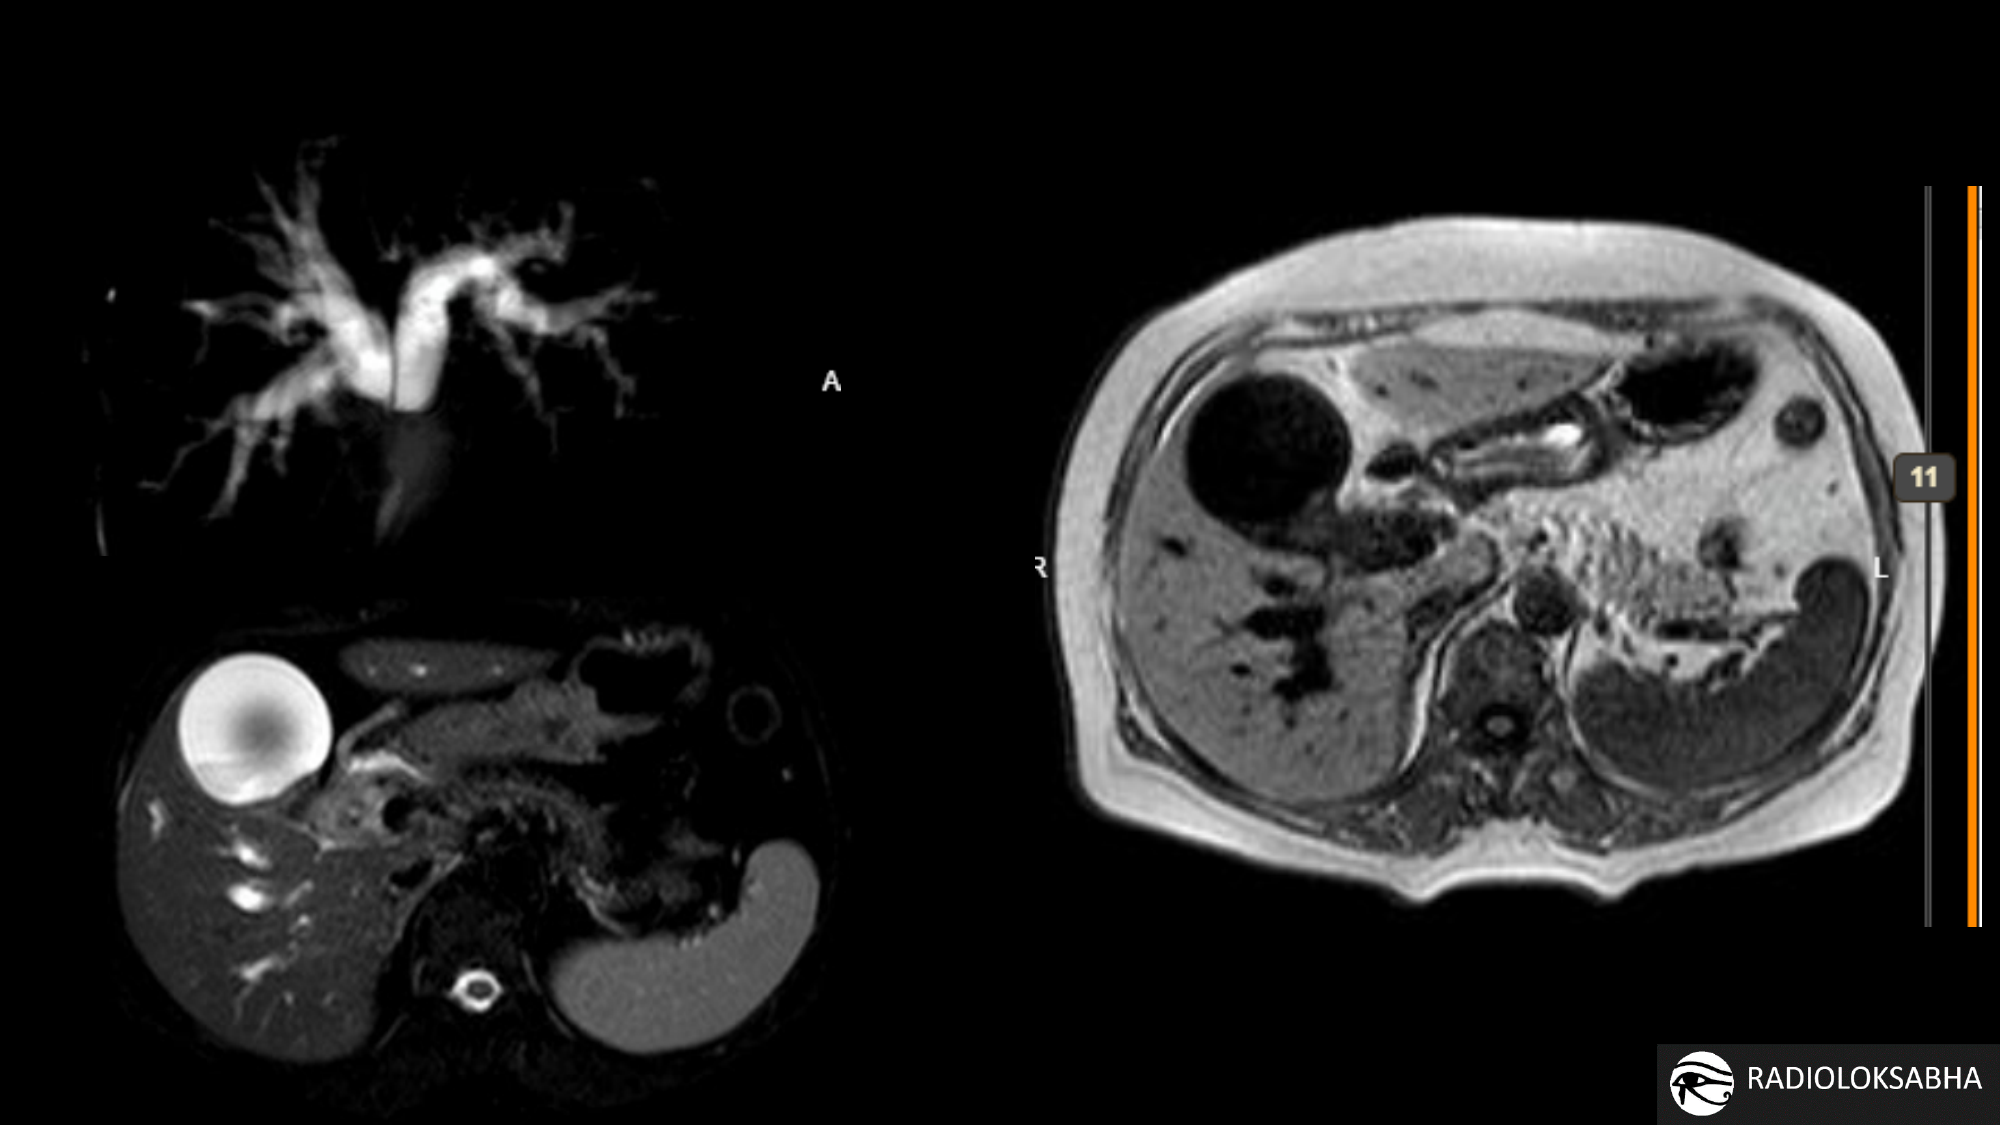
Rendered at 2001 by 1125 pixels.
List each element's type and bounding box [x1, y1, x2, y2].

list [41, 0, 841, 556]
picture [41, 556, 900, 1125]
picture [1035, 186, 1982, 927]
picture [1657, 1044, 2000, 1125]
